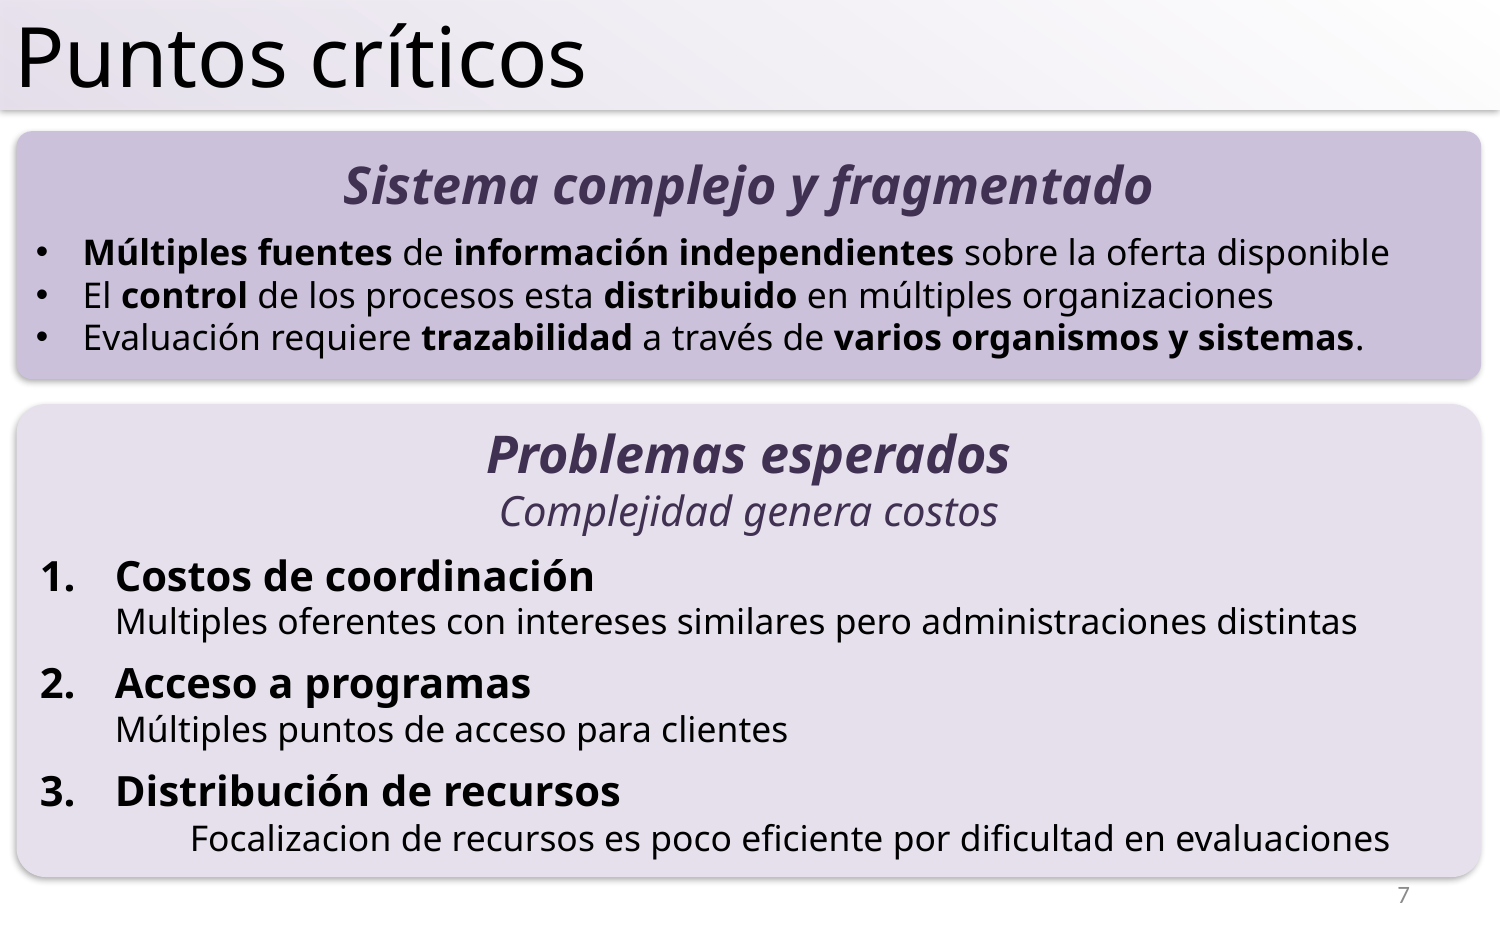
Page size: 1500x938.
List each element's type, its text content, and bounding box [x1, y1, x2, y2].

text_box Sistema complejo y fragmentado Múltiples fuentes de información independientes sobre la oferta disponible El control de los procesos esta distribuido en múltiples organizaciones Evaluación requiere trazabilidad a través de varios organismos y sistemas. [15, 130, 1482, 380]
slide_number 7 [1074, 886, 1425, 919]
text_box Puntos críticos [0, 0, 1500, 110]
text_box Problemas esperados Complejidad genera costos Costos de coordinación Multiples oferentes con intereses similares pero administraciones distintas Acceso a programas Múltiples puntos de acceso para clientes Distribución de recursos Focalizacion de recursos es poco eficiente por dificultad en evaluaciones [15, 403, 1482, 878]
